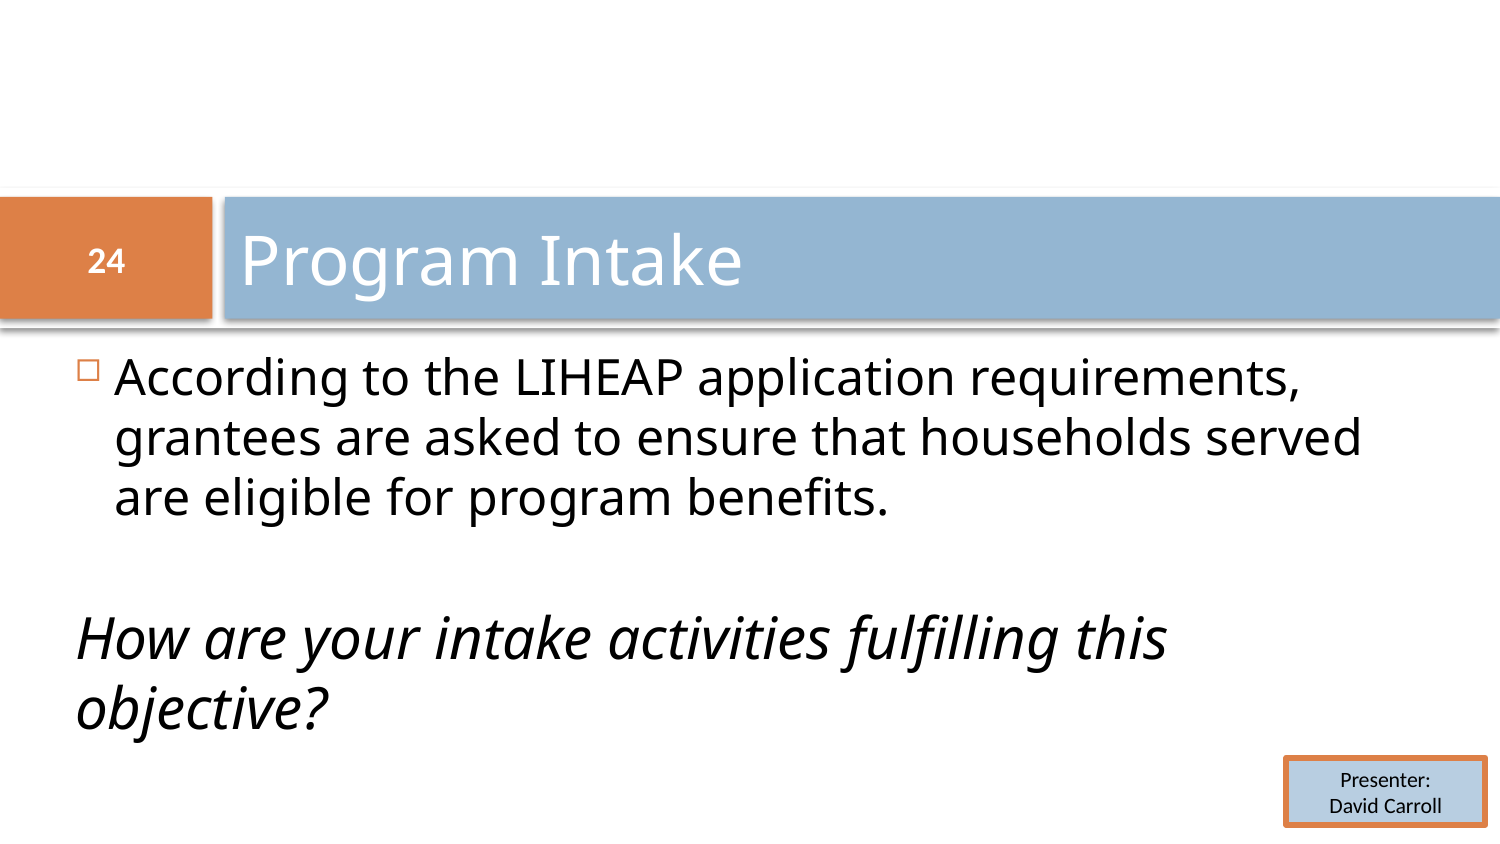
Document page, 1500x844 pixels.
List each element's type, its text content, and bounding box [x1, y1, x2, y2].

title Program Intake [225, 196, 1475, 319]
list According to the LIHEAP application requirements, grantees are asked to ensure that households served are eligible for program benefits. How are your intake activities fulfilling this objective? [60, 337, 1394, 844]
slide_number 24 [0, 215, 213, 302]
text_box Presenter: David Carroll [1394, 757, 1486, 825]
